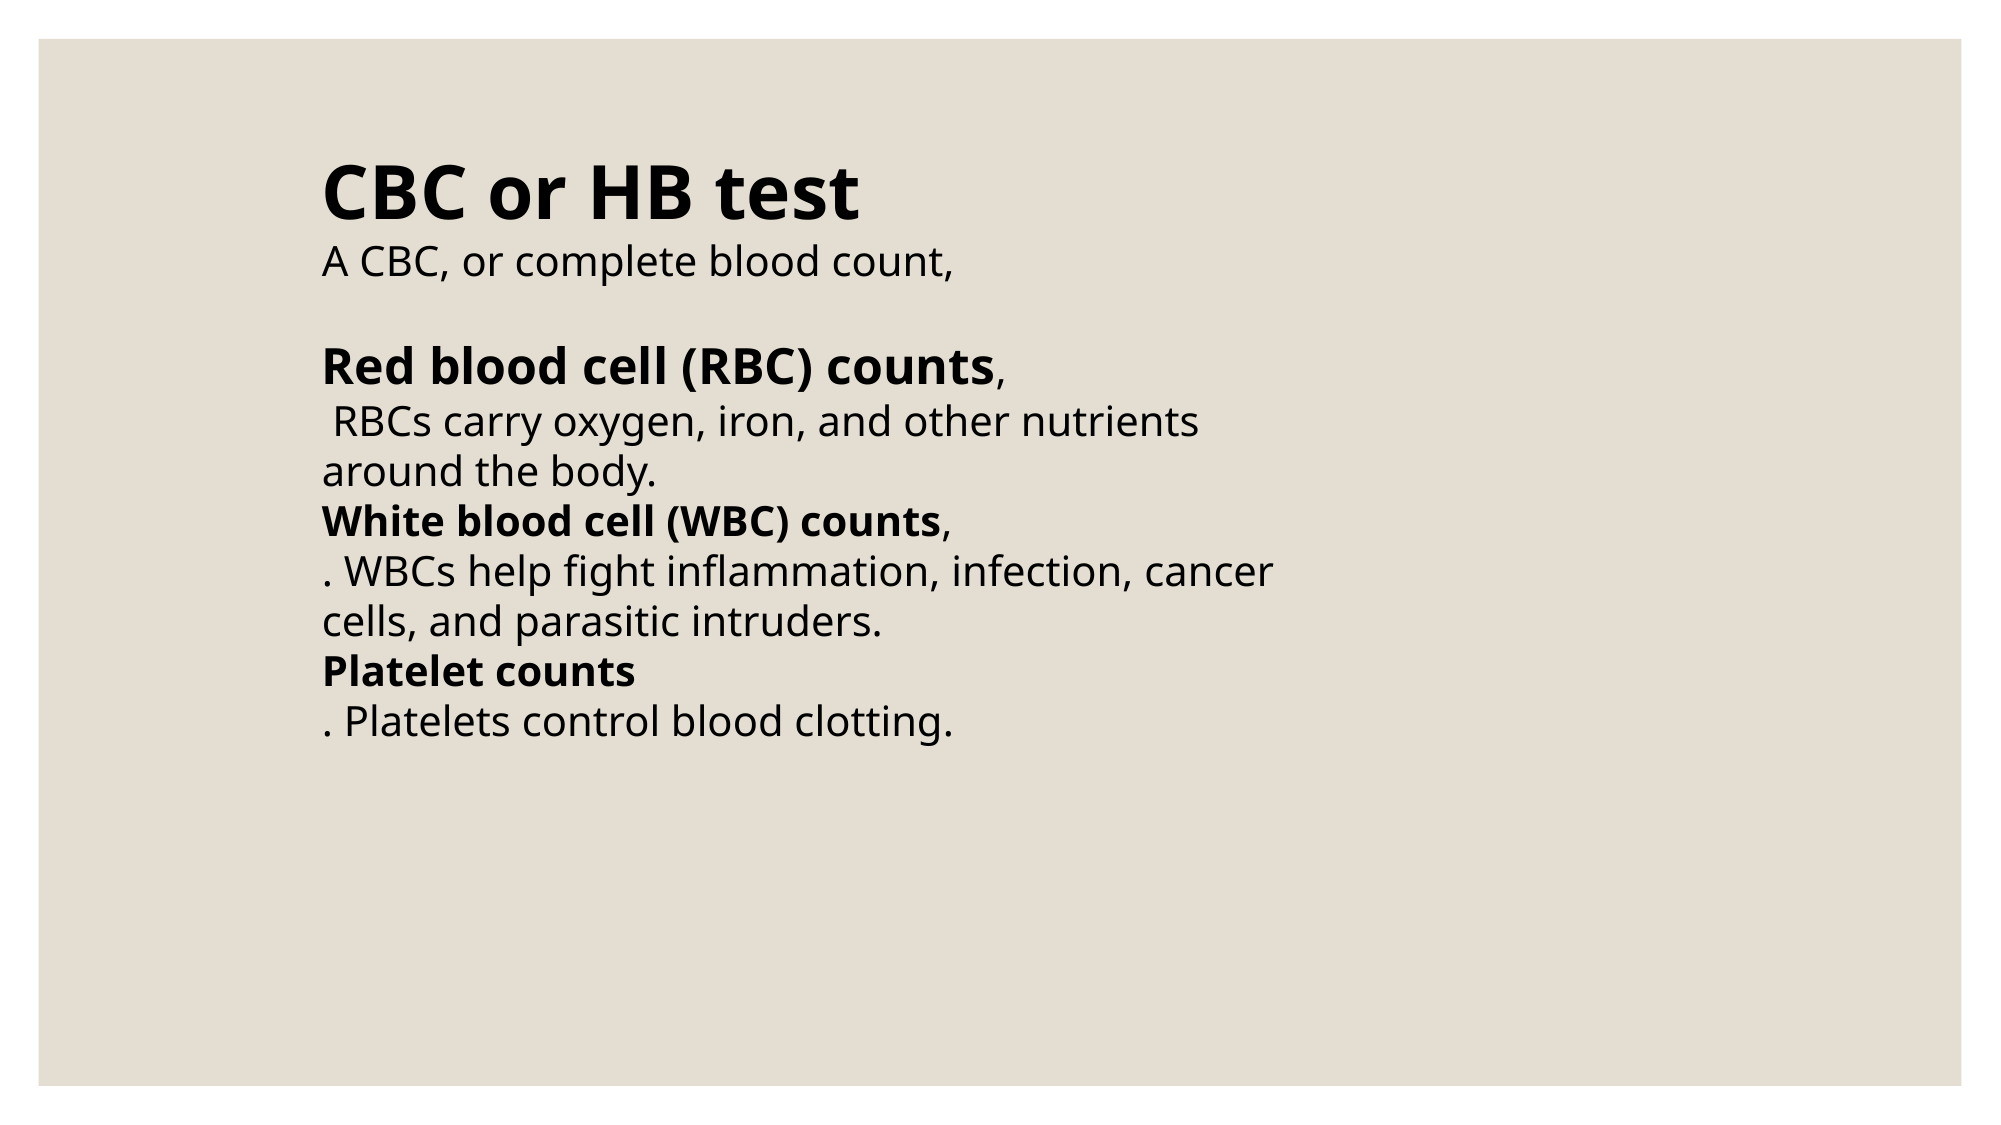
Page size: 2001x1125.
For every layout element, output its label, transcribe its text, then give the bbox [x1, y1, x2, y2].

text_box CBC or HB test A CBC, or complete blood count, Red blood cell (RBC) counts, RBCs carry oxygen, iron, and other nutrients around the body. White blood cell (WBC) counts, . WBCs help fight inflammation, infection, cancer cells, and parasitic intruders. Platelet counts . Platelets control blood clotting. [307, 137, 1307, 753]
